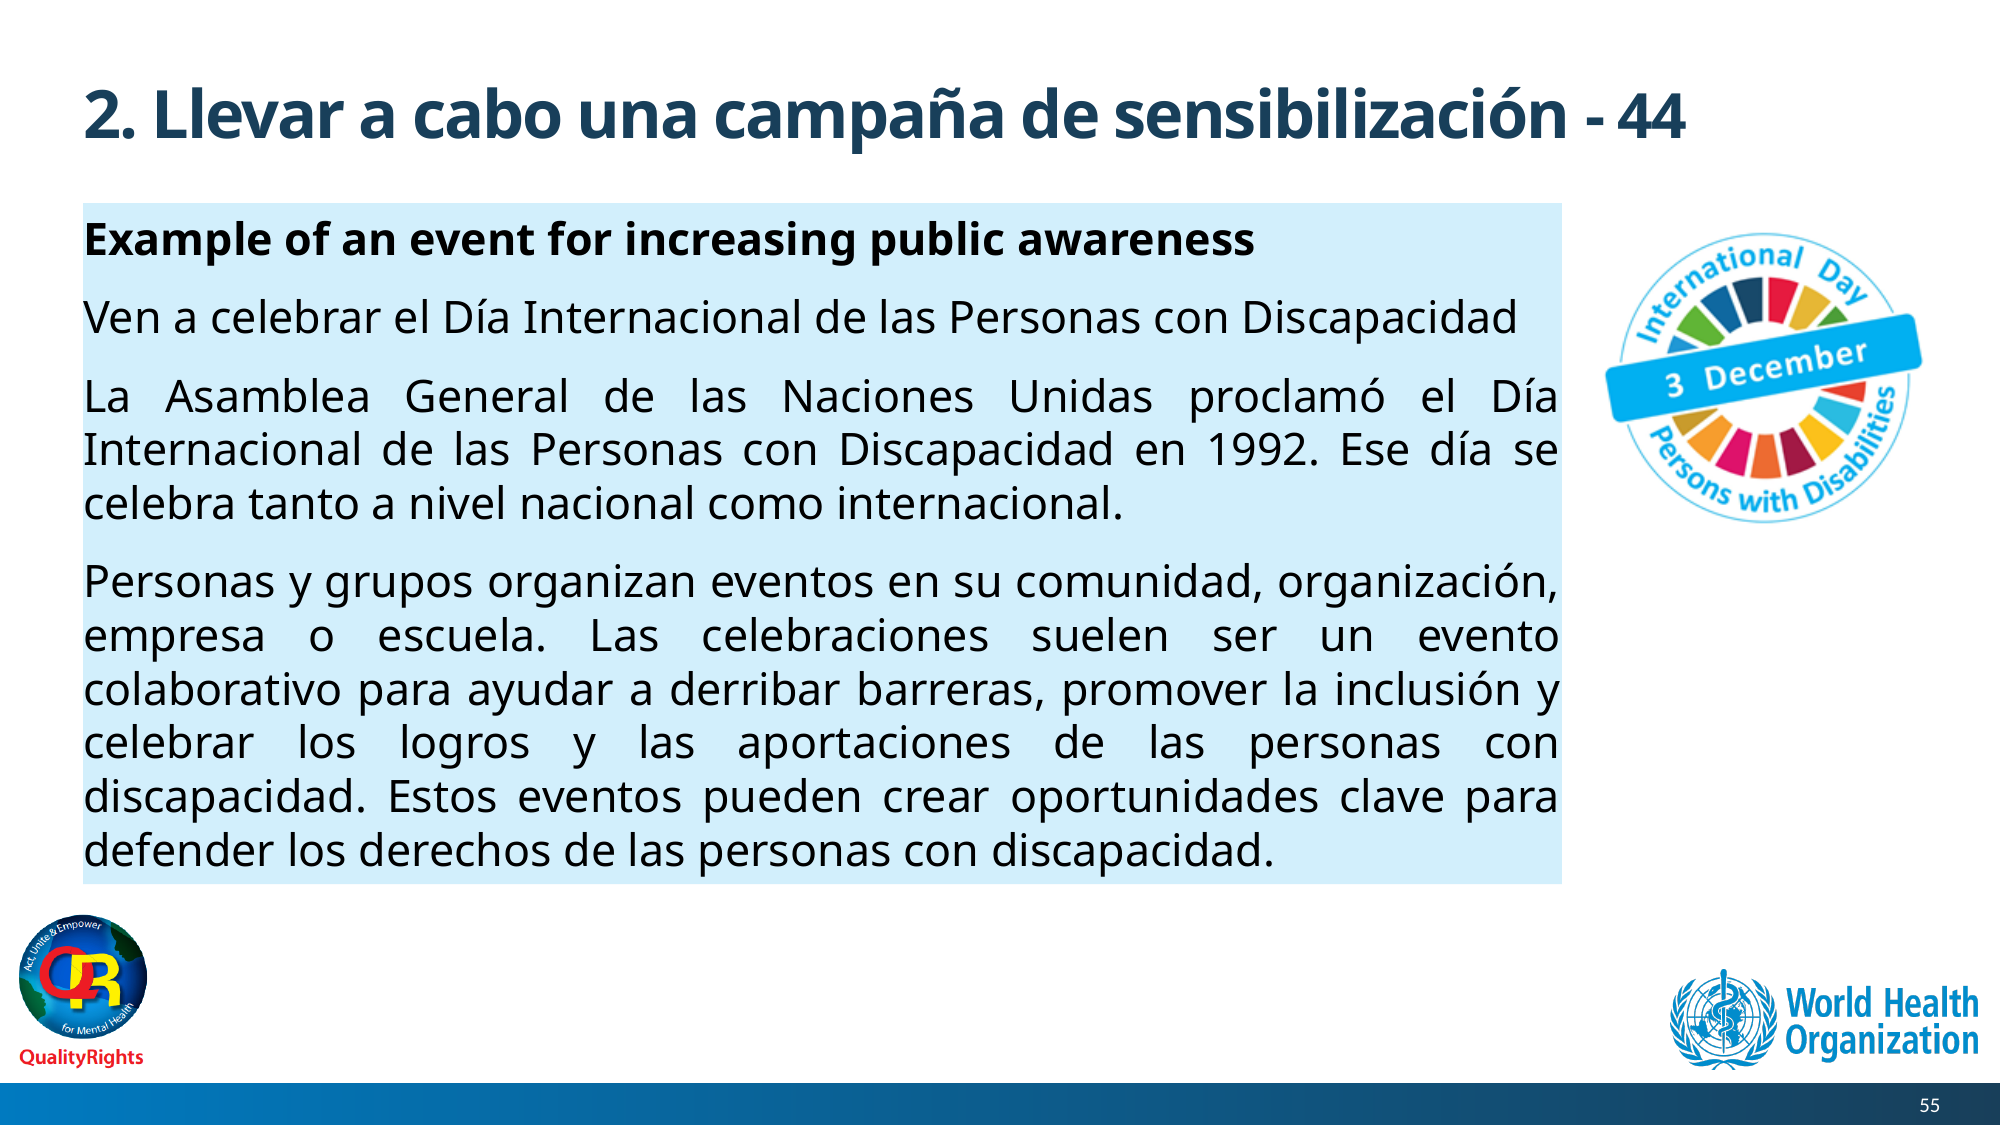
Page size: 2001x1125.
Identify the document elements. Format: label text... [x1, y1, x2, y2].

picture [1716, 1064, 1731, 1070]
picture [1581, 213, 1956, 544]
list Example of an event for increasing public awareness Ven a celebrar el Día Internacional de las Personas con Discapacidad La Asamblea General de las Naciones Unidas proclamó el Día Internacional de las Personas con Discapacidad en 1992. Ese día se celebra tanto a nivel nacional como internacional. Personas y grupos organizan eventos en su comunidad, organización, empresa o escuela. Las celebraciones suelen ser un evento colaborativo para ayudar a derribar barreras, promover la inclusión y celebrar los logros y las aportaciones de las personas con discapacidad. Estos eventos pueden crear oportunidades clave para defender los derechos de las personas con discapacidad. [83, 203, 1562, 885]
picture [1726, 988, 1733, 999]
picture [1670, 969, 1978, 1070]
picture [1725, 1040, 1747, 1054]
picture [1678, 1024, 1682, 1034]
picture [0, 897, 162, 1082]
title 2. Llevar a cabo una campaña de sensibilización - 44 [83, 83, 1930, 150]
picture [1711, 1021, 1722, 1029]
picture [1670, 1029, 1716, 1070]
